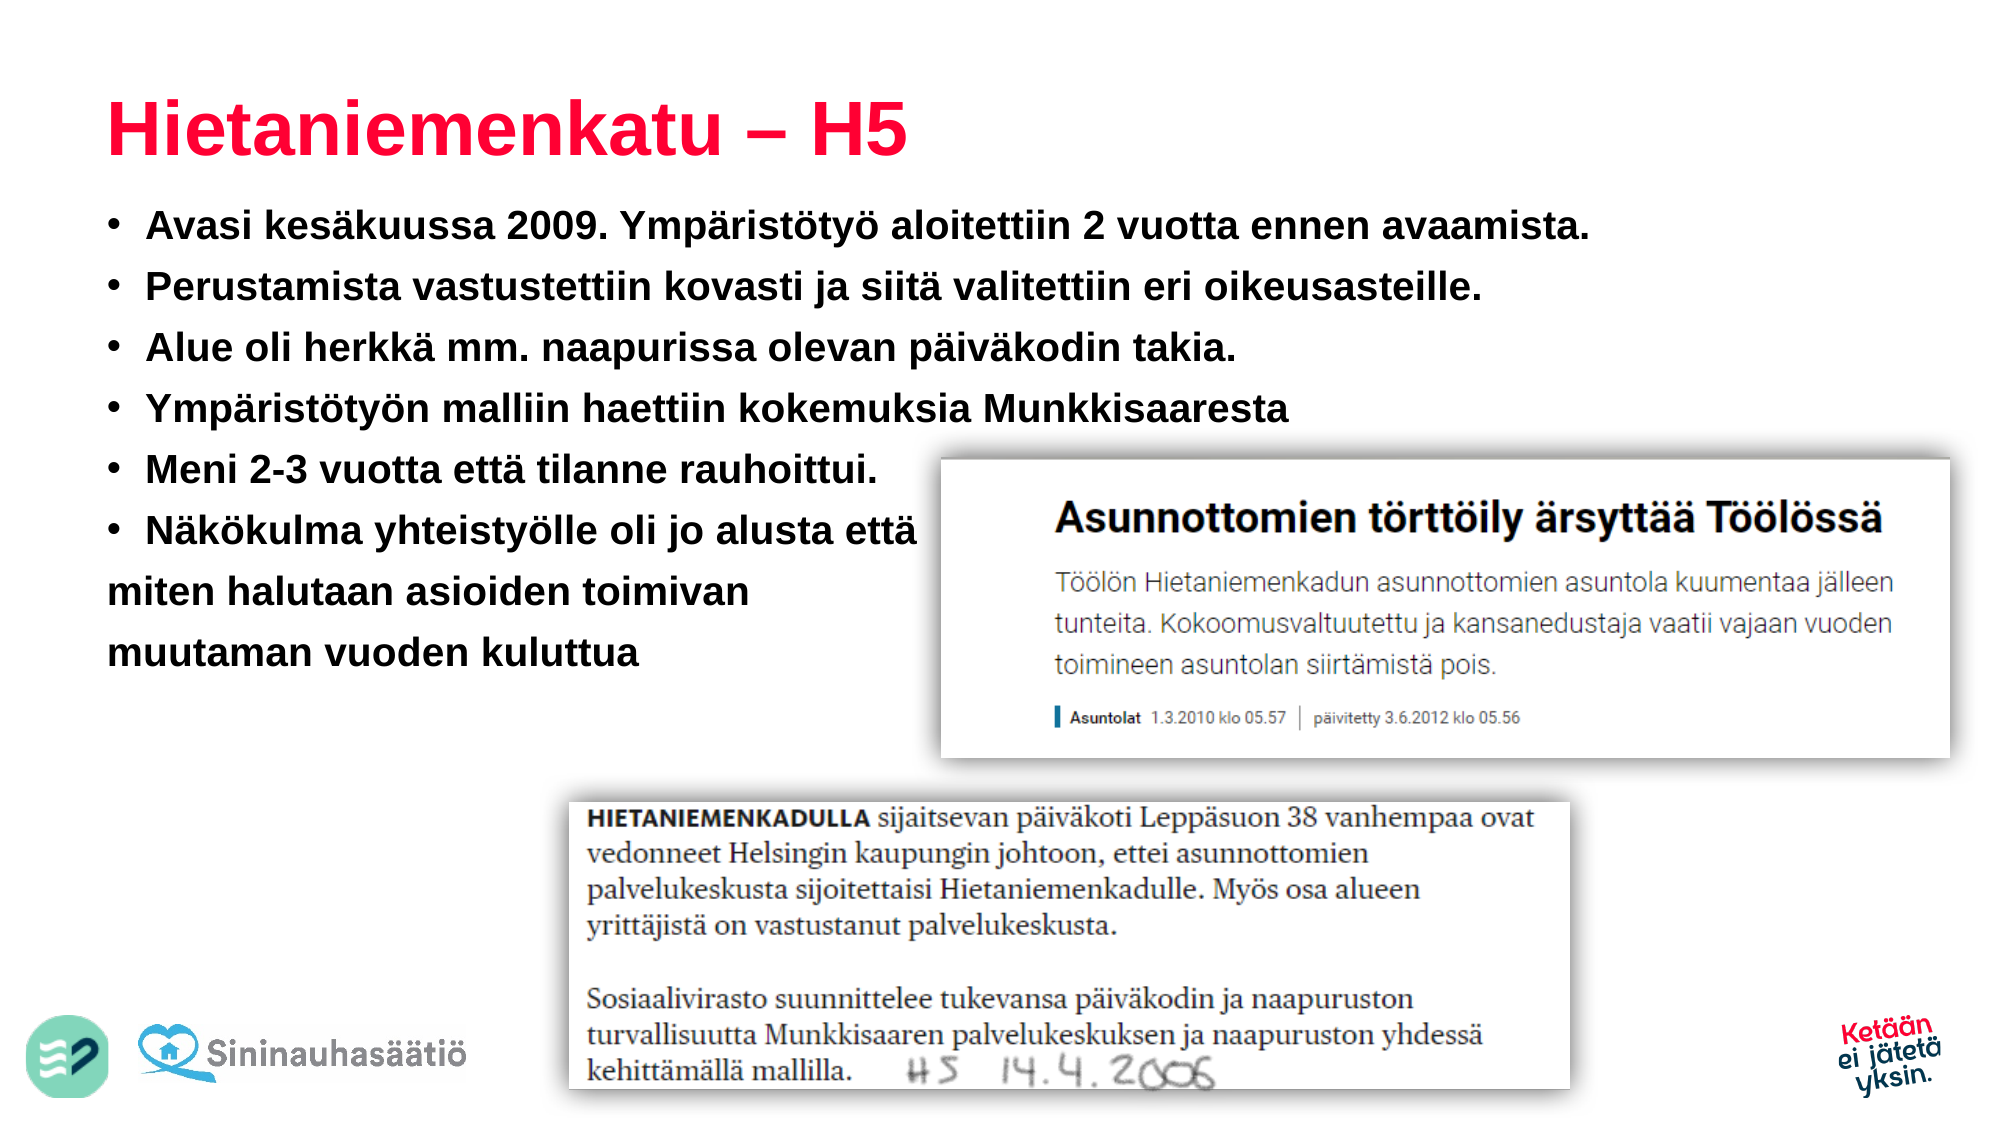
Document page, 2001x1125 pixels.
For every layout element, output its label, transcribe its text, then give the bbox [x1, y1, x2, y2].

picture [569, 802, 1570, 1093]
list Avasi kesäkuussa 2009. Ympäristötyö aloitettiin 2 vuotta ennen avaamista. Perustamista vastustettiin kovasti ja siitä valitettiin eri oikeusasteille. Alue oli herkkä mm. naapurissa olevan päiväkodin takia. Ympäristötyön malliin haettiin kokemuksia Munkkisaaresta Meni 2-3 vuotta että tilanne rauhoittui. Näkökulma yhteistyölle oli jo alusta että miten halutaan asioiden toimivan muutaman vuoden kuluttua [106, 187, 1890, 982]
title Hietaniemenkatu – H5 [106, 91, 1890, 172]
picture [941, 457, 1950, 759]
picture [138, 1024, 466, 1083]
